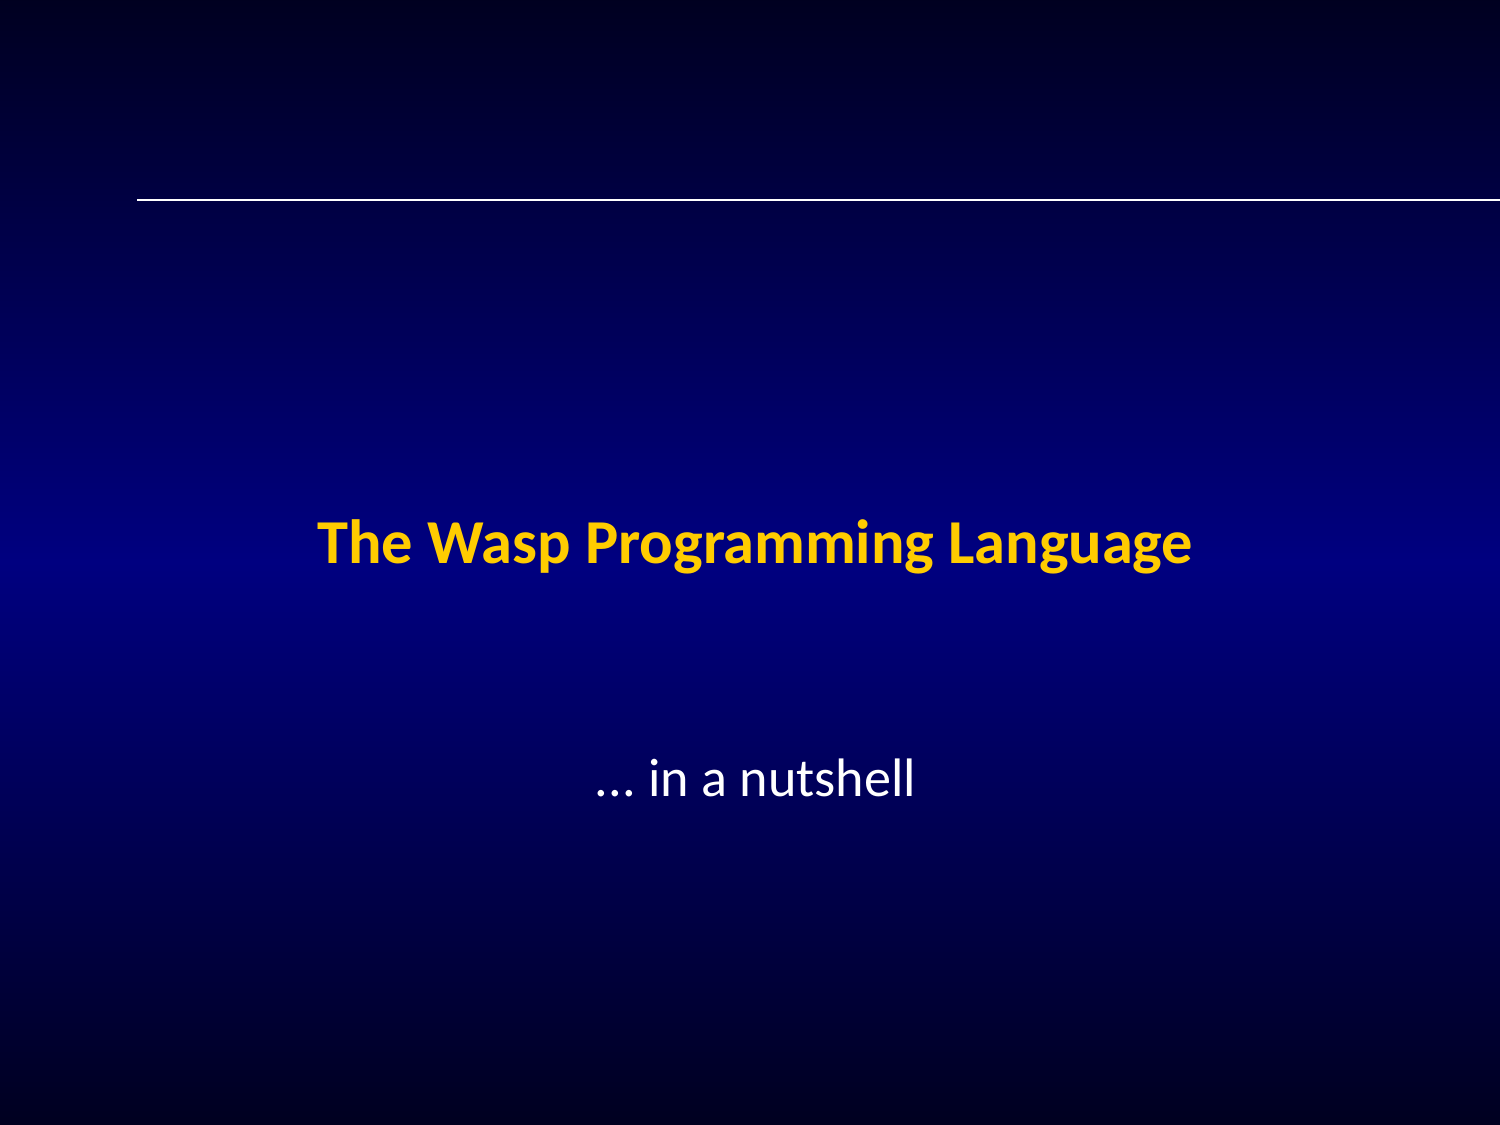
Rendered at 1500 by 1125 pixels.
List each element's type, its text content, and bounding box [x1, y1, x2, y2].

list ... in a nutshell [118, 651, 1394, 898]
title The Wasp Programming Language [118, 426, 1394, 651]
